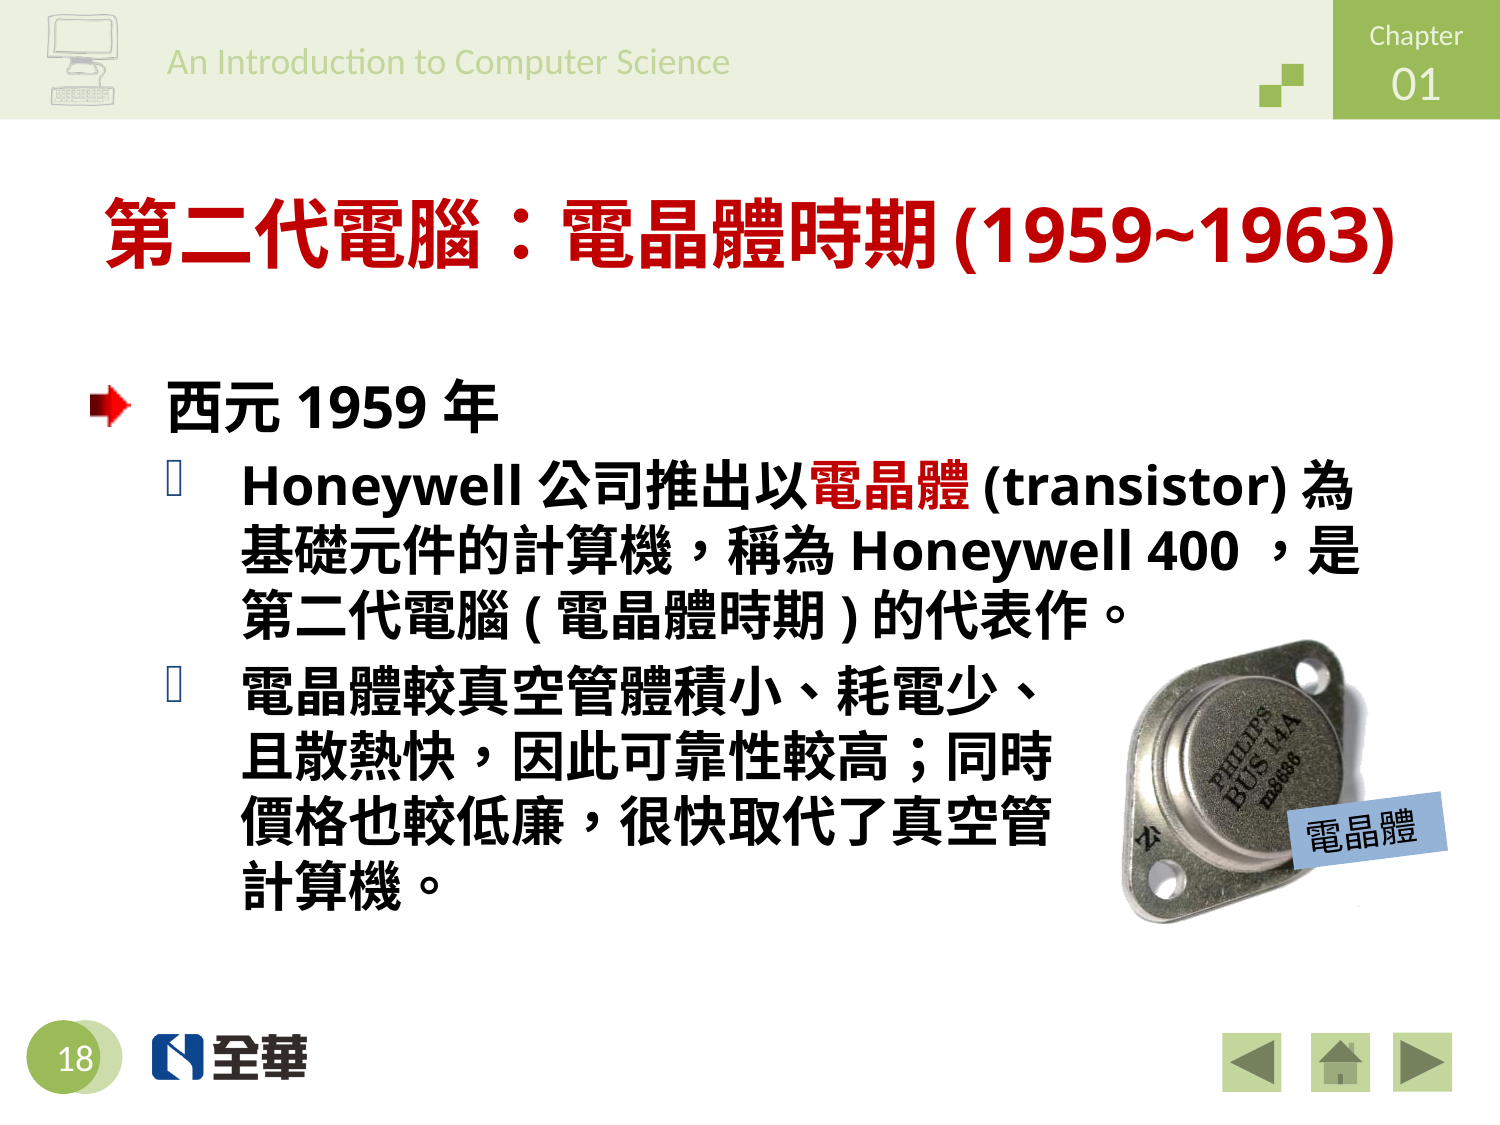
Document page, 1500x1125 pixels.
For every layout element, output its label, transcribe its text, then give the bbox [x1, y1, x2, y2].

picture [993, 621, 1467, 937]
picture [47, 14, 118, 106]
picture [90, 385, 131, 427]
list 西元1959年 Honeywell公司推出以電晶體(transistor)為基礎元件的計算機，稱為Honeywell 400，是第二代電腦(電晶體時期)的代表作。 電晶體較真空管體積小、耗電少、 且散熱快，因此可靠性較高；同時 價格也較低廉，很快取代了真空管 計算機。 [75, 363, 1425, 1005]
title 第二代電腦：電晶體時期(1959~1963) [75, 138, 1425, 327]
picture [152, 1034, 307, 1080]
